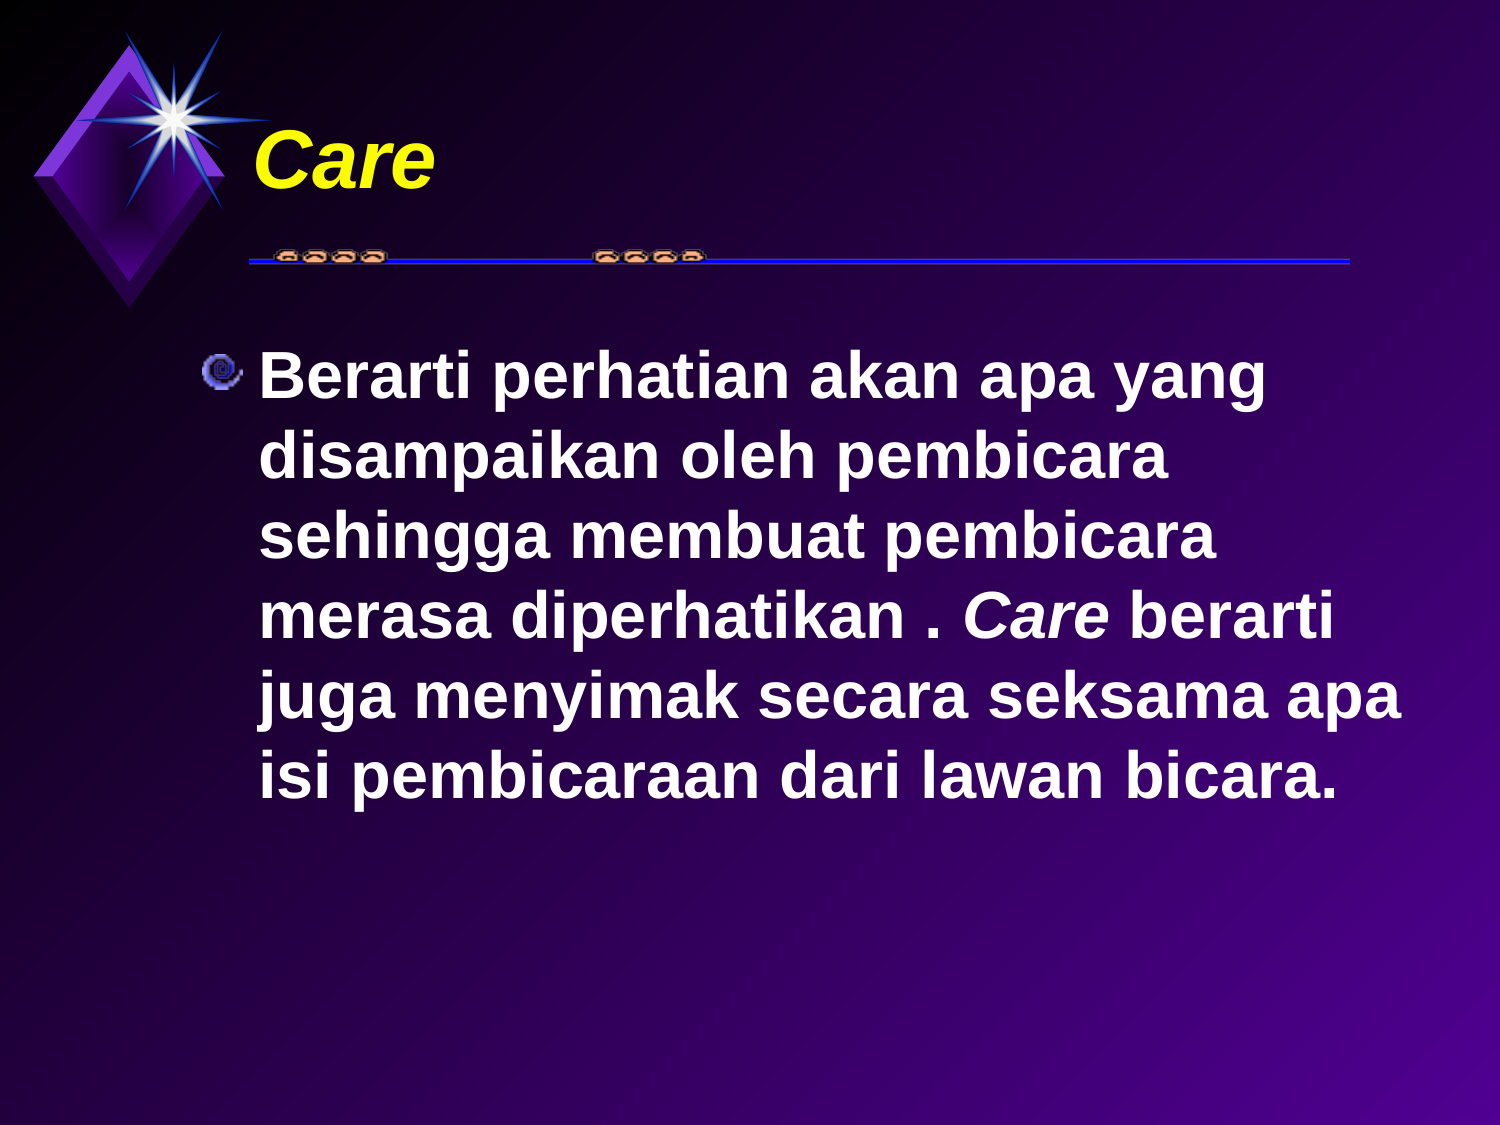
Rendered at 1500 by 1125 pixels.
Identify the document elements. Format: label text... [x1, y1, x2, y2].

picture [202, 354, 243, 390]
list Berarti perhatian akan apa yang disampaikan oleh pembicara sehingga membuat pembicara merasa diperhatikan . Care berarti juga menyimak secara seksama apa isi pembicaraan dari lawan bicara. [186, 324, 1463, 1001]
title Care [236, 49, 1401, 260]
picture [249, 260, 1350, 269]
